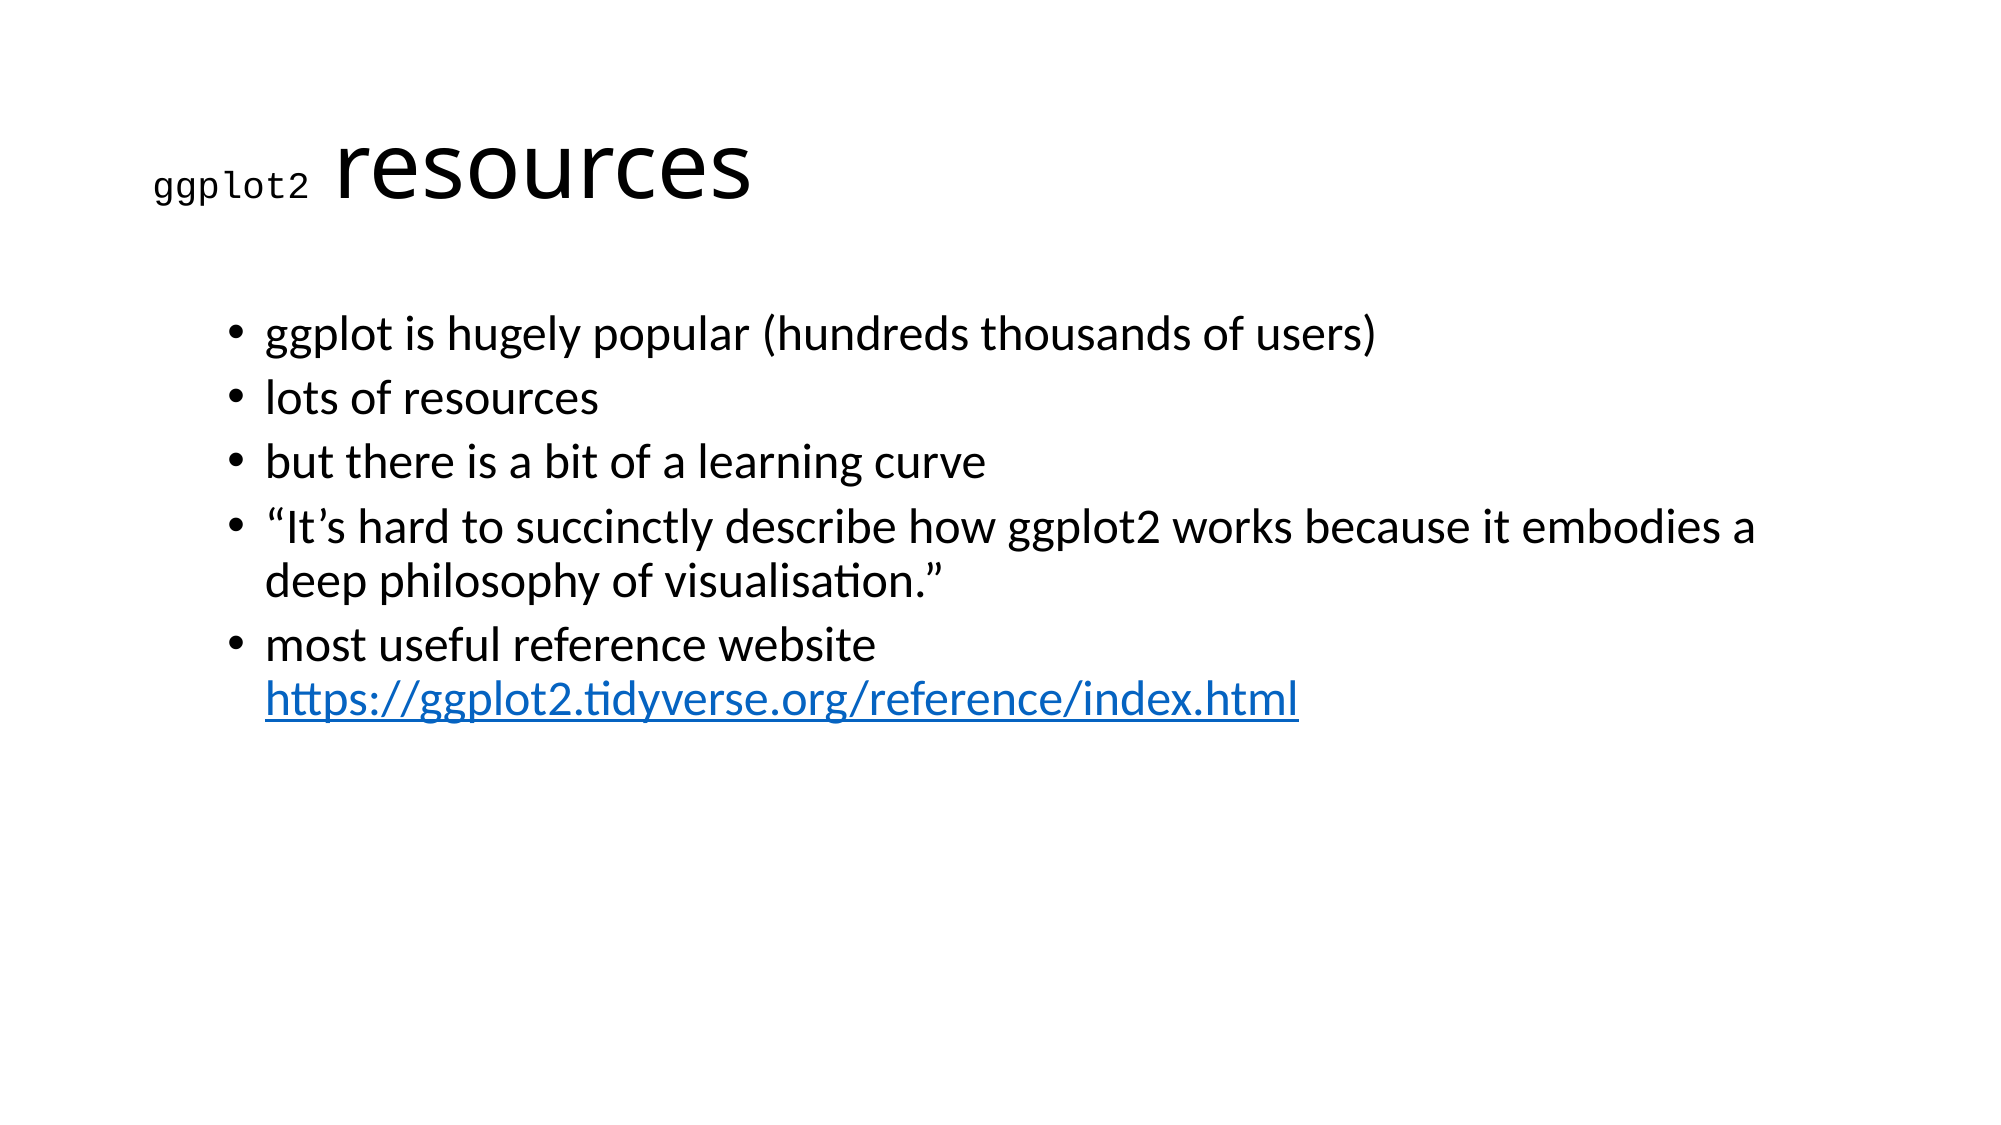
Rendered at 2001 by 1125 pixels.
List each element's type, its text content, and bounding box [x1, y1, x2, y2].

list ggplot is hugely popular (hundreds thousands of users) lots of resources but there is a bit of a learning curve “It’s hard to succinctly describe how ggplot2 works because it embodies a deep philosophy of visualisation.” most useful reference websitehttps://ggplot2.tidyverse.org/reference/index.html [137, 299, 1863, 1014]
title ggplot2 resources [137, 59, 1863, 278]
